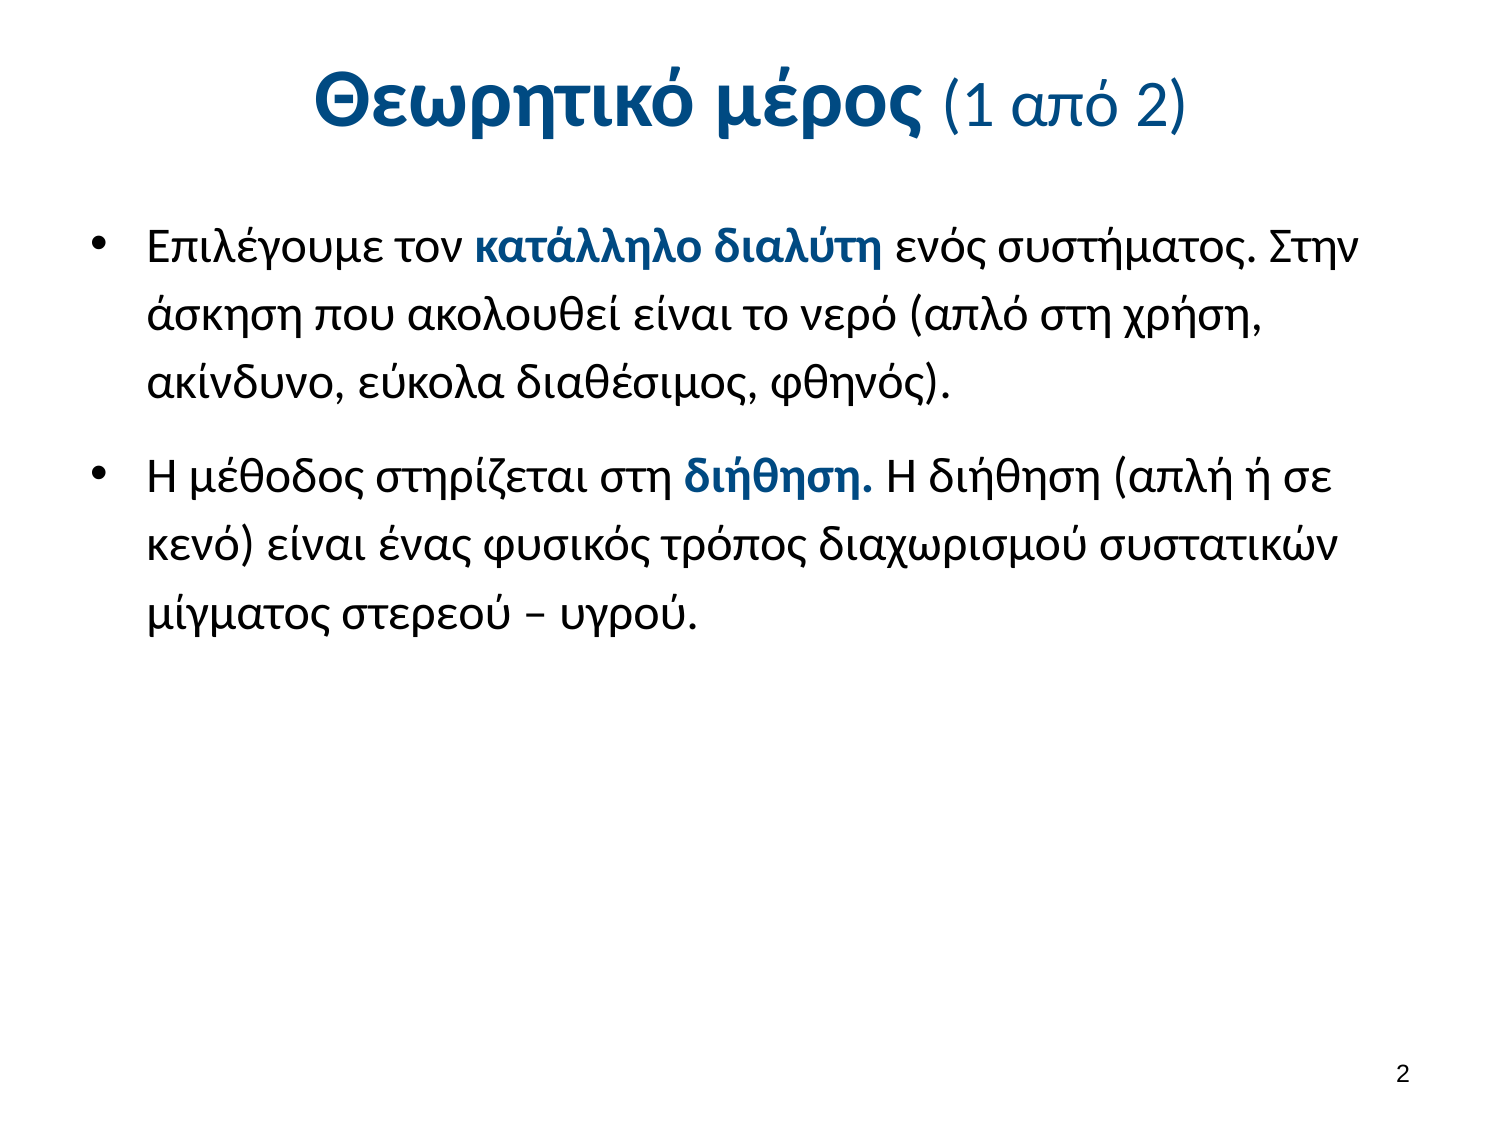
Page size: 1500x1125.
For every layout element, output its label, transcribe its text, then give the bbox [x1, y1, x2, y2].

title Θεωρητικό μέρος (1 από 2) [76, 19, 1427, 169]
list Επιλέγουμε τον κατάλληλο διαλύτη ενός συστήματος. Στην άσκηση που ακολουθεί είναι το νερό (απλό στη χρήση, ακίνδυνο, εύκολα διαθέσιμος, φθηνός). Η μέθοδος στηρίζεται στη διήθηση. Η διήθηση (απλή ή σε κενό) είναι ένας φυσικός τρόπος διαχωρισμού συστατικών μίγματος στερεού – υγρού. [75, 196, 1425, 1024]
slide_number 1 [1074, 1042, 1425, 1103]
